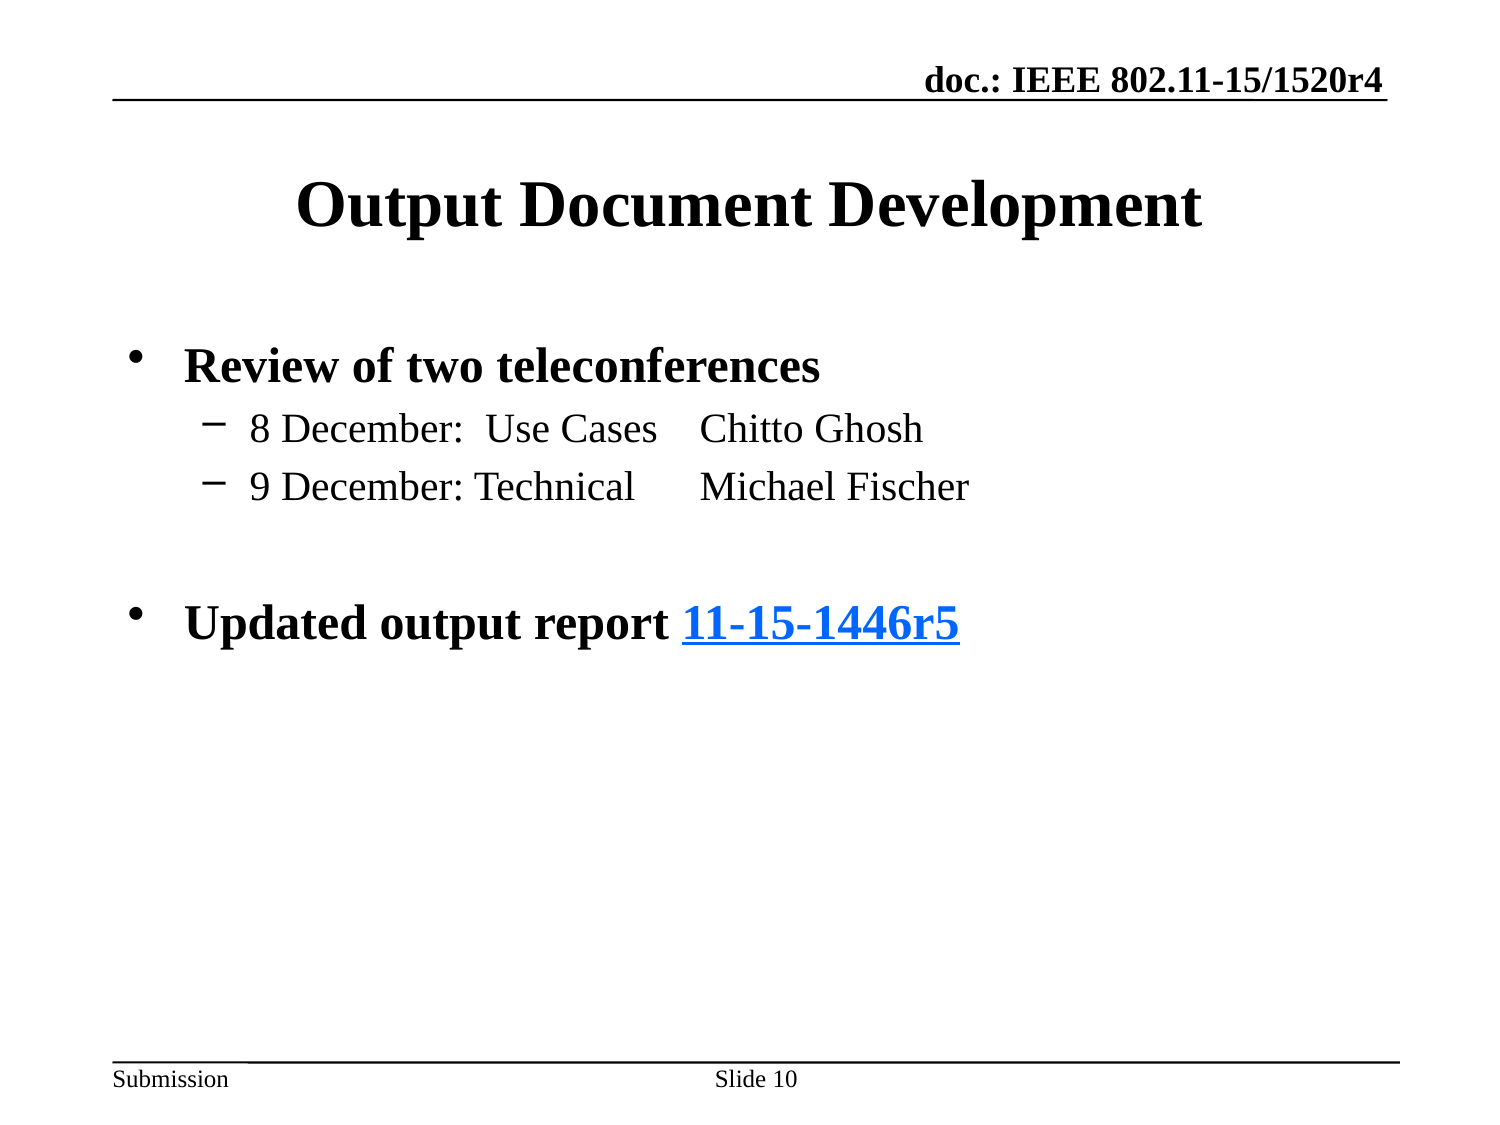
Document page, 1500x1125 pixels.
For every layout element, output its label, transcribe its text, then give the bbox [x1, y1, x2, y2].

title Output Document Development [112, 112, 1388, 288]
list Review of two teleconferences 8 December: Use Cases Chitto Ghosh 9 December: Technical Michael Fischer Updated output report 11-15-1446r5 [112, 324, 1388, 1001]
slide_number Slide 10 [712, 1061, 800, 1093]
